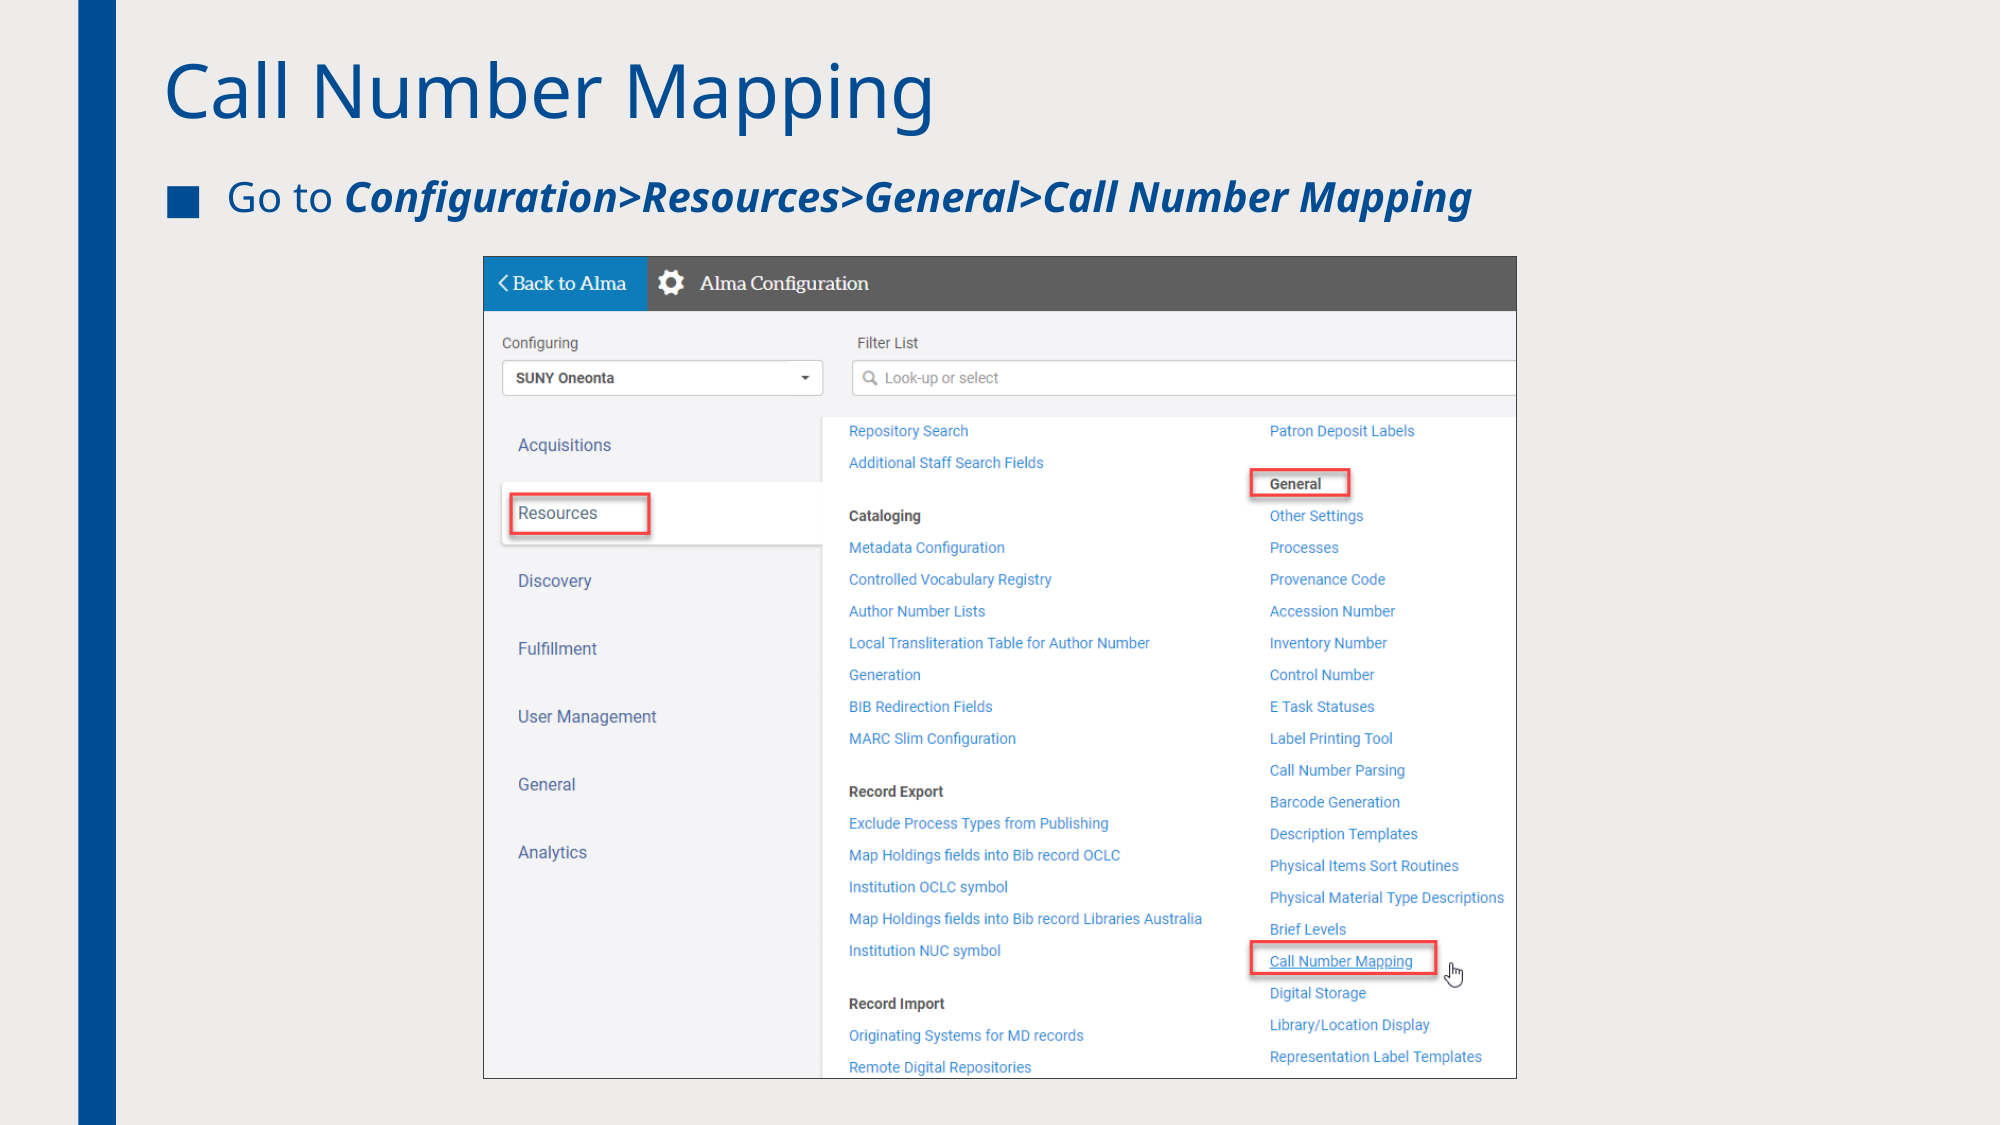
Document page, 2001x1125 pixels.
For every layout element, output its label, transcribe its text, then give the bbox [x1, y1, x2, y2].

title Call Number Mapping [148, 46, 1799, 155]
picture [483, 256, 1517, 1079]
list Go to Configuration>Resources>General>Call Number Mapping [148, 167, 1799, 1100]
